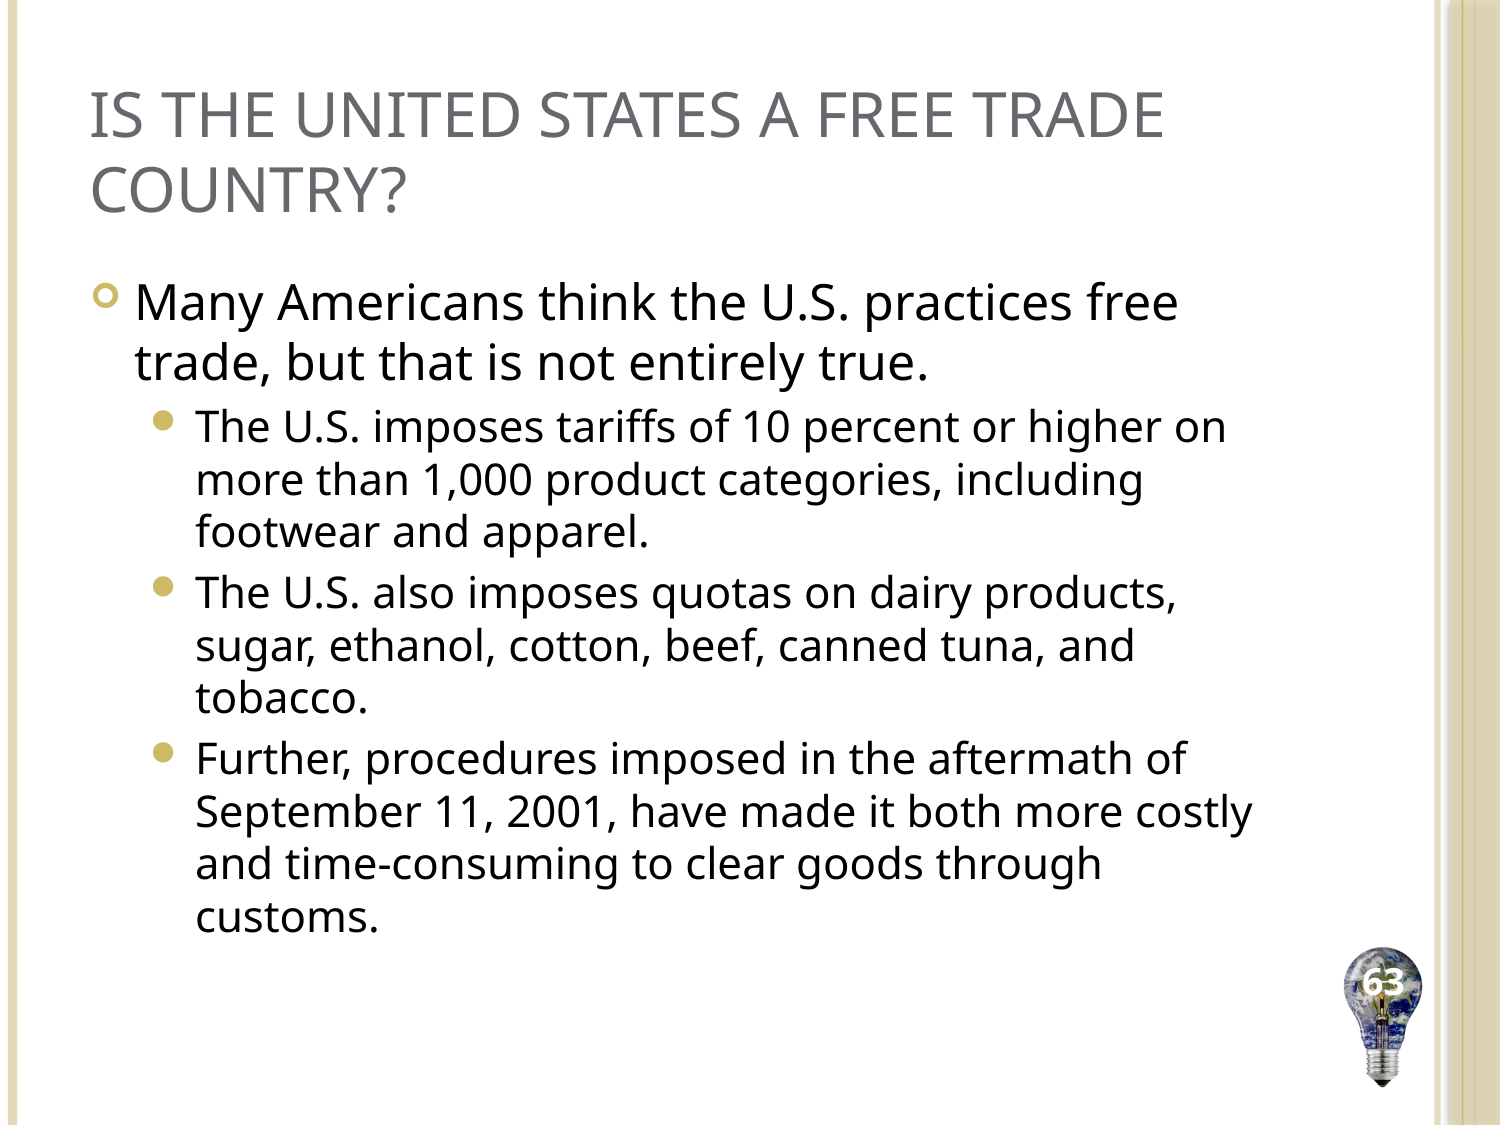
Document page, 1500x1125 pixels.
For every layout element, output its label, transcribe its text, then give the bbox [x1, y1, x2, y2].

slide_number 63 [1333, 940, 1434, 1026]
list Many Americans think the U.S. practices free trade, but that is not entirely true. The U.S. imposes tariffs of 10 percent or higher on more than 1,000 product categories, including footwear and apparel. The U.S. also imposes quotas on dairy products, sugar, ethanol, cotton, beef, canned tuna, and tobacco. Further, procedures imposed in the aftermath of September 11, 2001, have made it both more costly and time-consuming to clear goods through customs. [74, 262, 1301, 1063]
picture [1327, 933, 1434, 1099]
title Is the United States a free trade country? [75, 45, 1300, 233]
